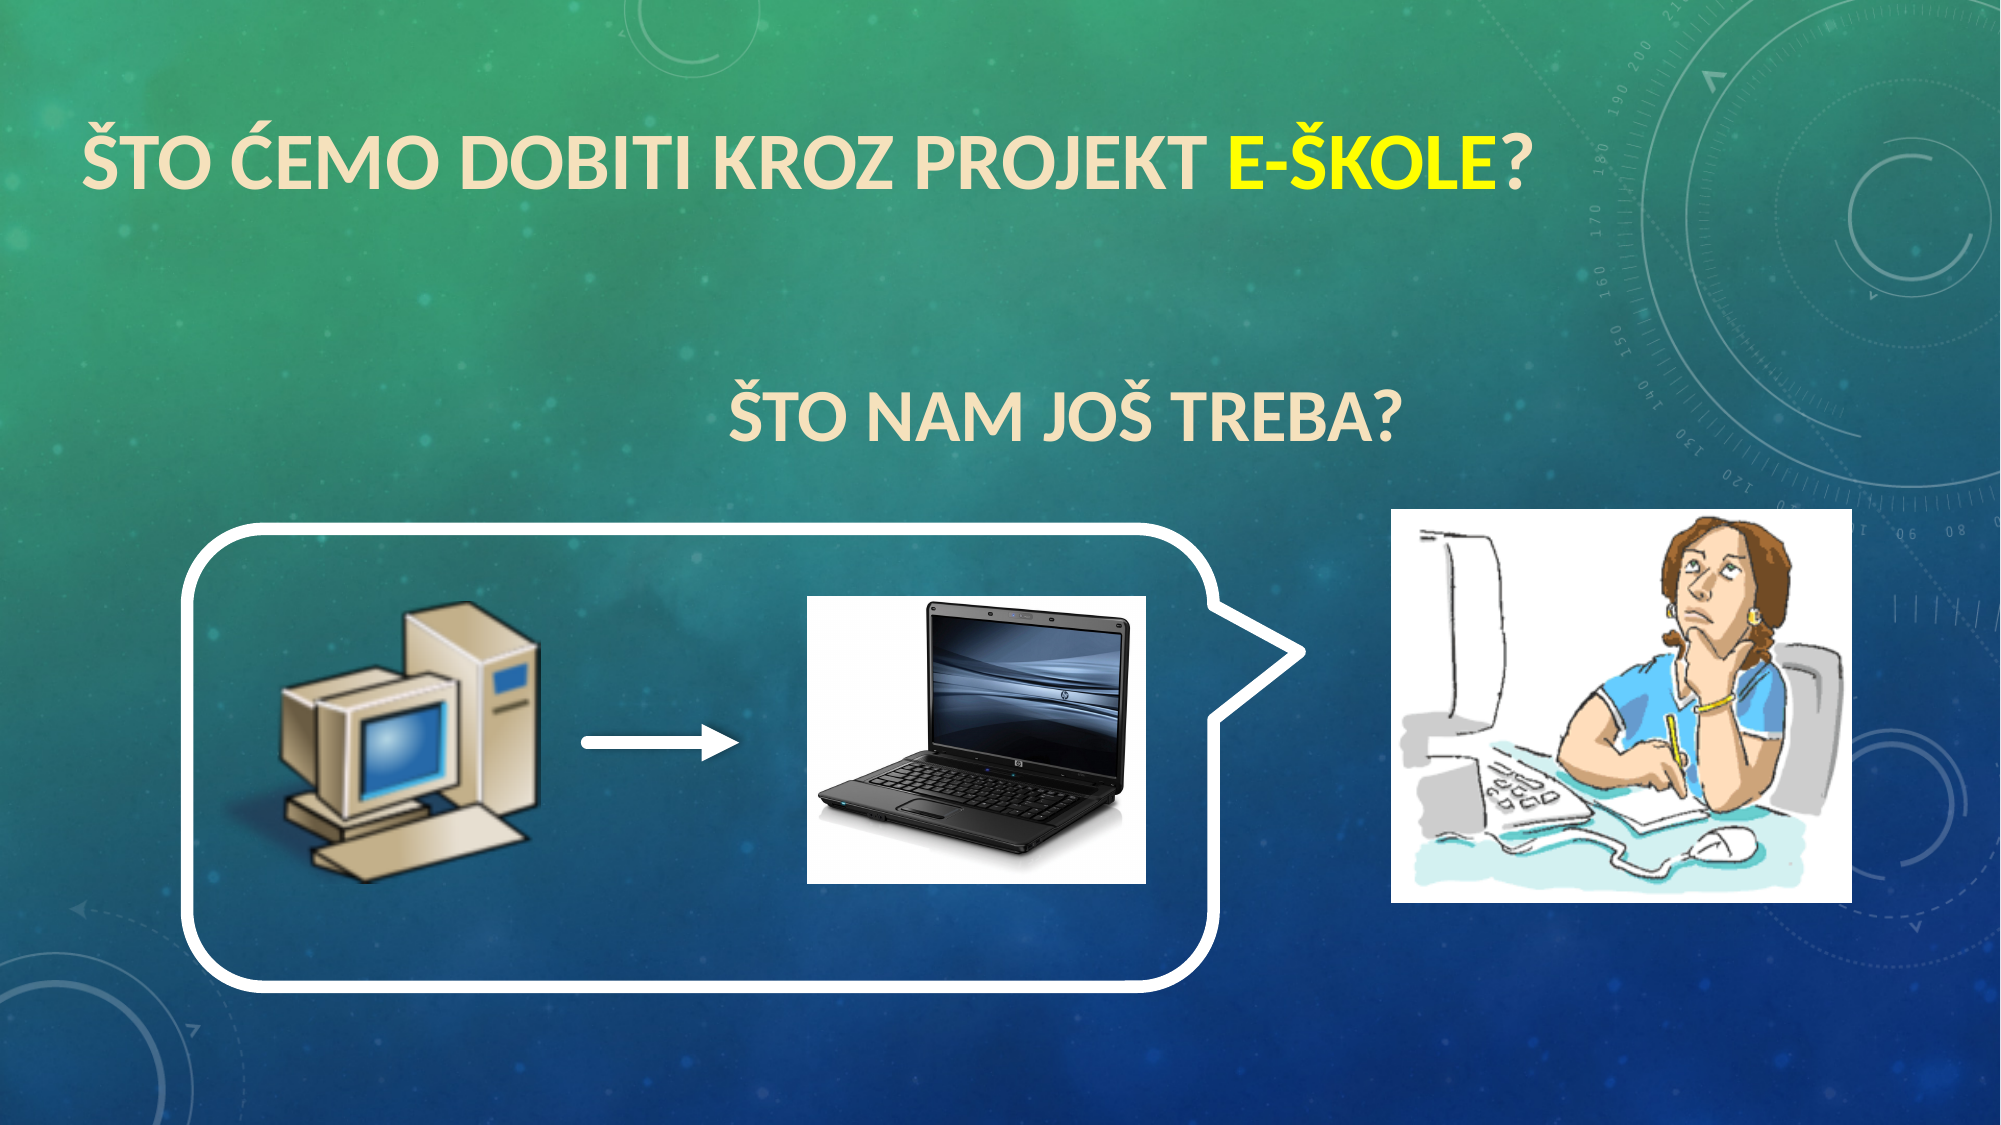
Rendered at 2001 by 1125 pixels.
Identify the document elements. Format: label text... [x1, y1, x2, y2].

title Što ćemo dobiti kroz projekt e-škole? [66, 99, 1822, 312]
text_box ŠTO NAM JOŠ TREBA? [713, 358, 1714, 554]
picture [0, 0, 2001, 1125]
text_box [185, 527, 1302, 989]
